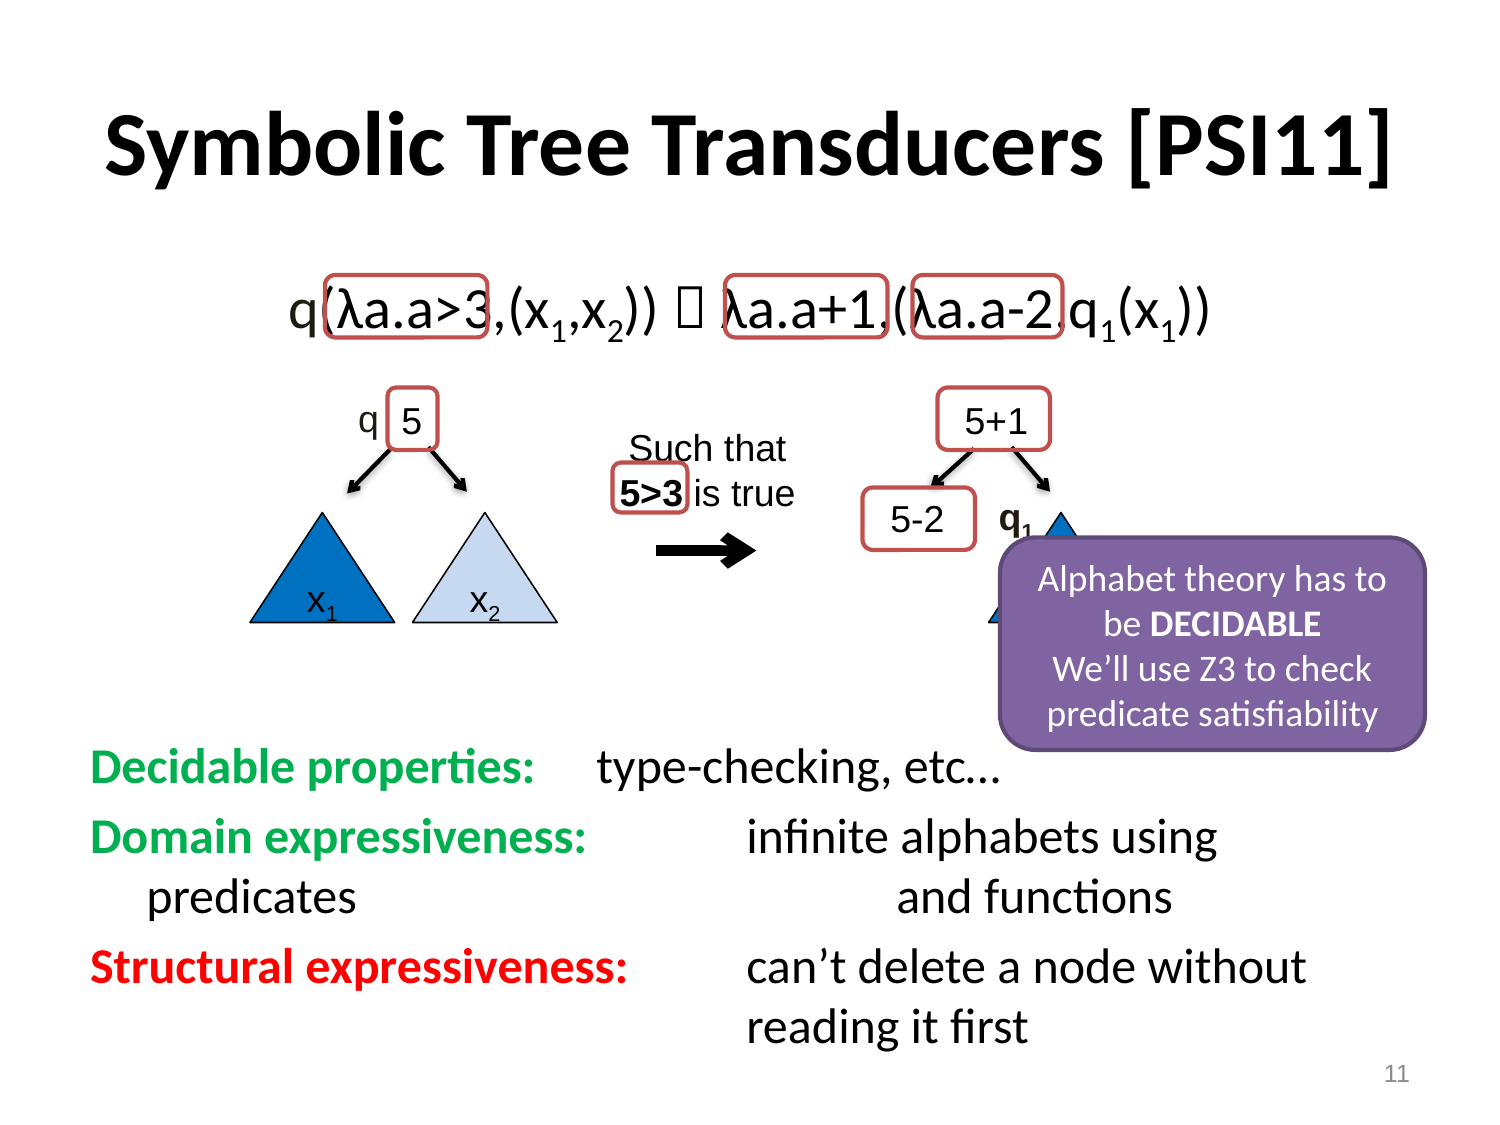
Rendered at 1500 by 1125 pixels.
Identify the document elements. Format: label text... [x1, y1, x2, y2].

text_box q [332, 387, 389, 448]
text_box [385, 385, 440, 453]
text_box q1 [983, 485, 1049, 552]
text_box x1 [988, 609, 997, 623]
text_box [722, 272, 890, 340]
slide_number 11 [1074, 1042, 1425, 1103]
title Symbolic Tree Transducers [PSI11] [75, 45, 1425, 233]
text_box [610, 460, 690, 515]
text_box x1 [1046, 512, 1076, 535]
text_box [428, 446, 468, 492]
list q(λa.a>3,(x1,x2))  λa.a+1,(λa.a-2,q1(x1)) Decidable properties: type-checking, etc… Domain expressiveness: infinite alphabets using predicates and functions Structural expressiveness: can’t delete a node without reading it first [75, 262, 1425, 1088]
text_box [935, 385, 1053, 453]
text_box Such that 5>3 is true [577, 416, 838, 521]
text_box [346, 448, 392, 494]
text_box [1011, 446, 1051, 492]
text_box Alphabet theory has to be DECIDABLE We’ll use Z3 to check predicate satisfiability [997, 535, 1428, 753]
text_box [860, 485, 978, 553]
text_box x2 [412, 512, 558, 623]
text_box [930, 448, 975, 489]
text_box x1 [249, 512, 395, 623]
text_box [322, 272, 490, 340]
text_box [910, 272, 1065, 340]
